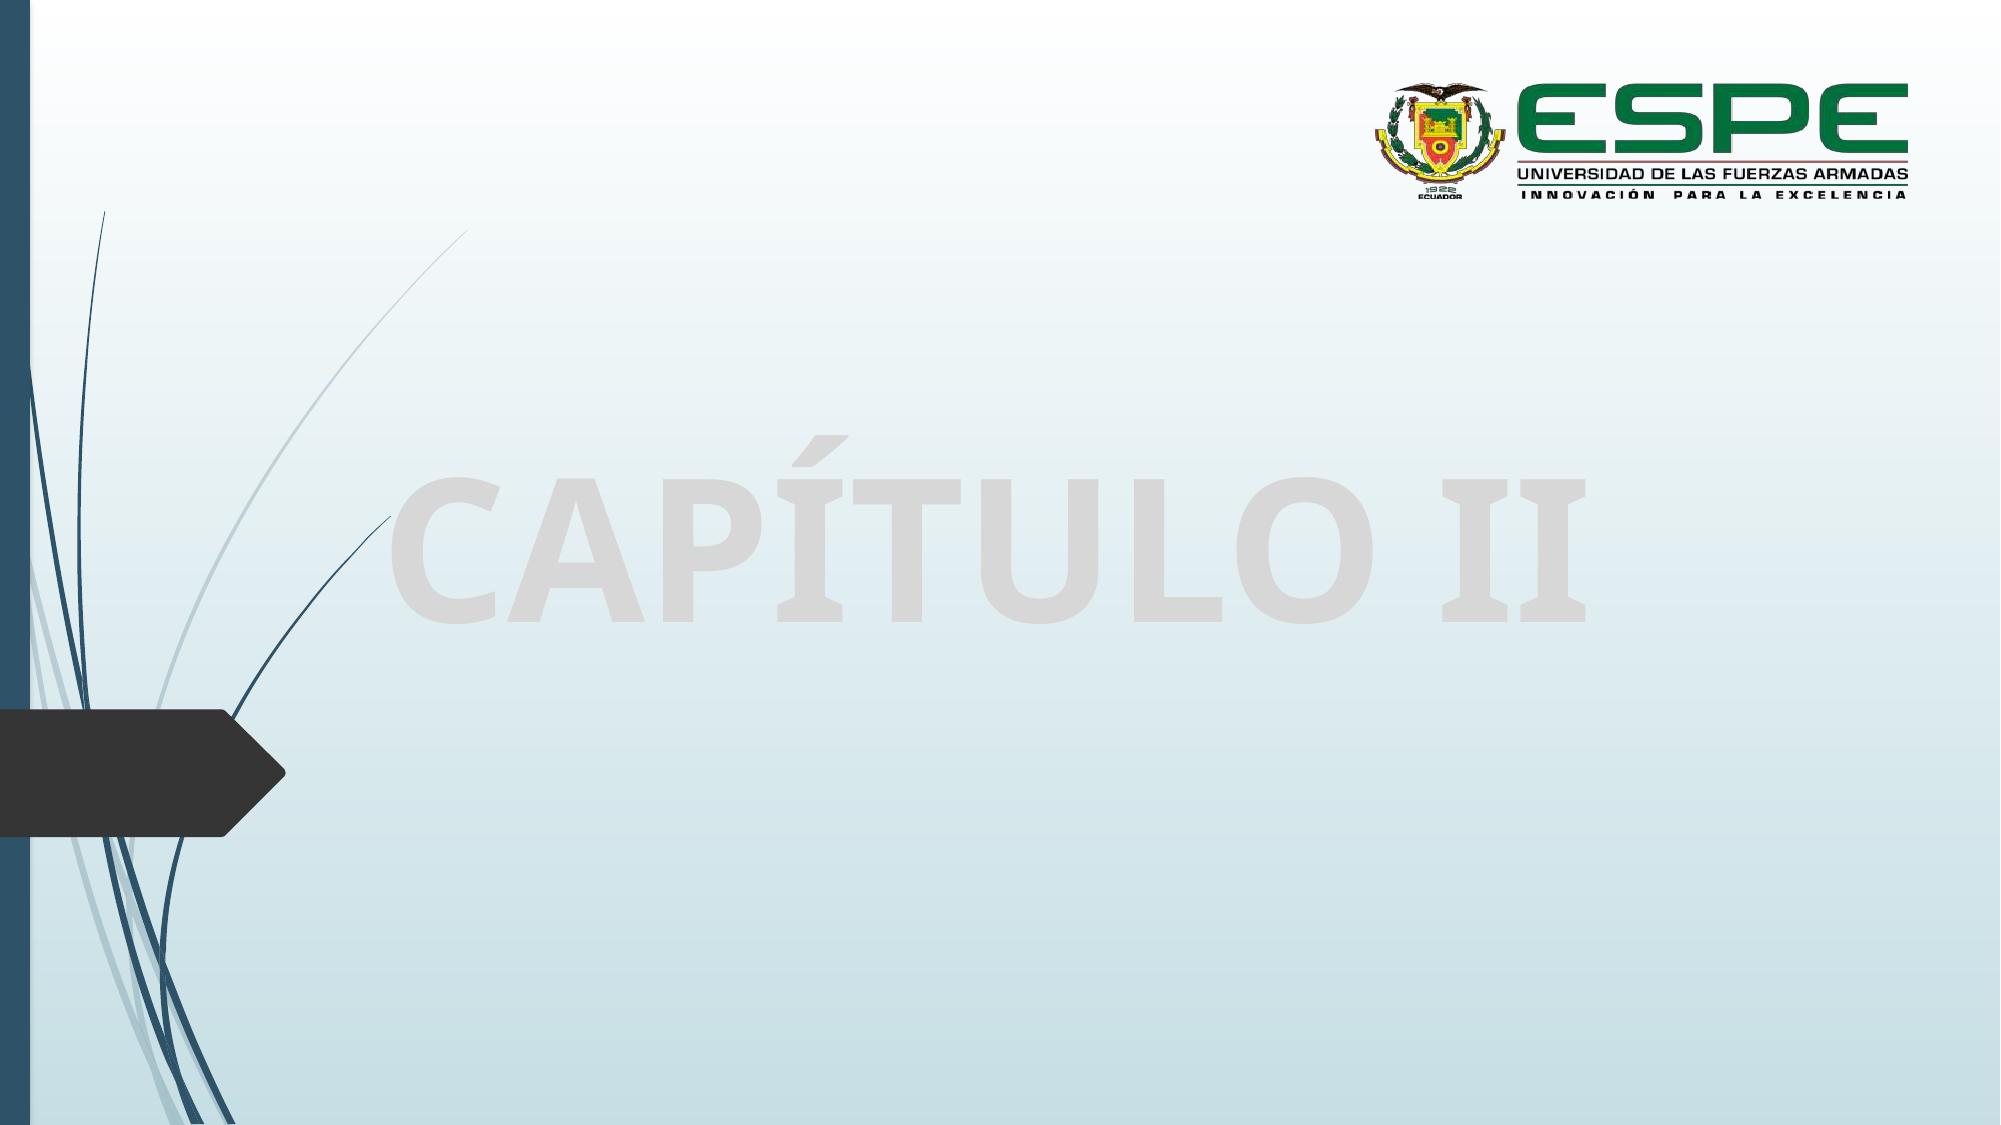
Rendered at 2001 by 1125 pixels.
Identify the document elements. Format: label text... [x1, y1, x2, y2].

picture [1375, 83, 1908, 199]
text_box CAPÍTULO II [365, 414, 1607, 670]
